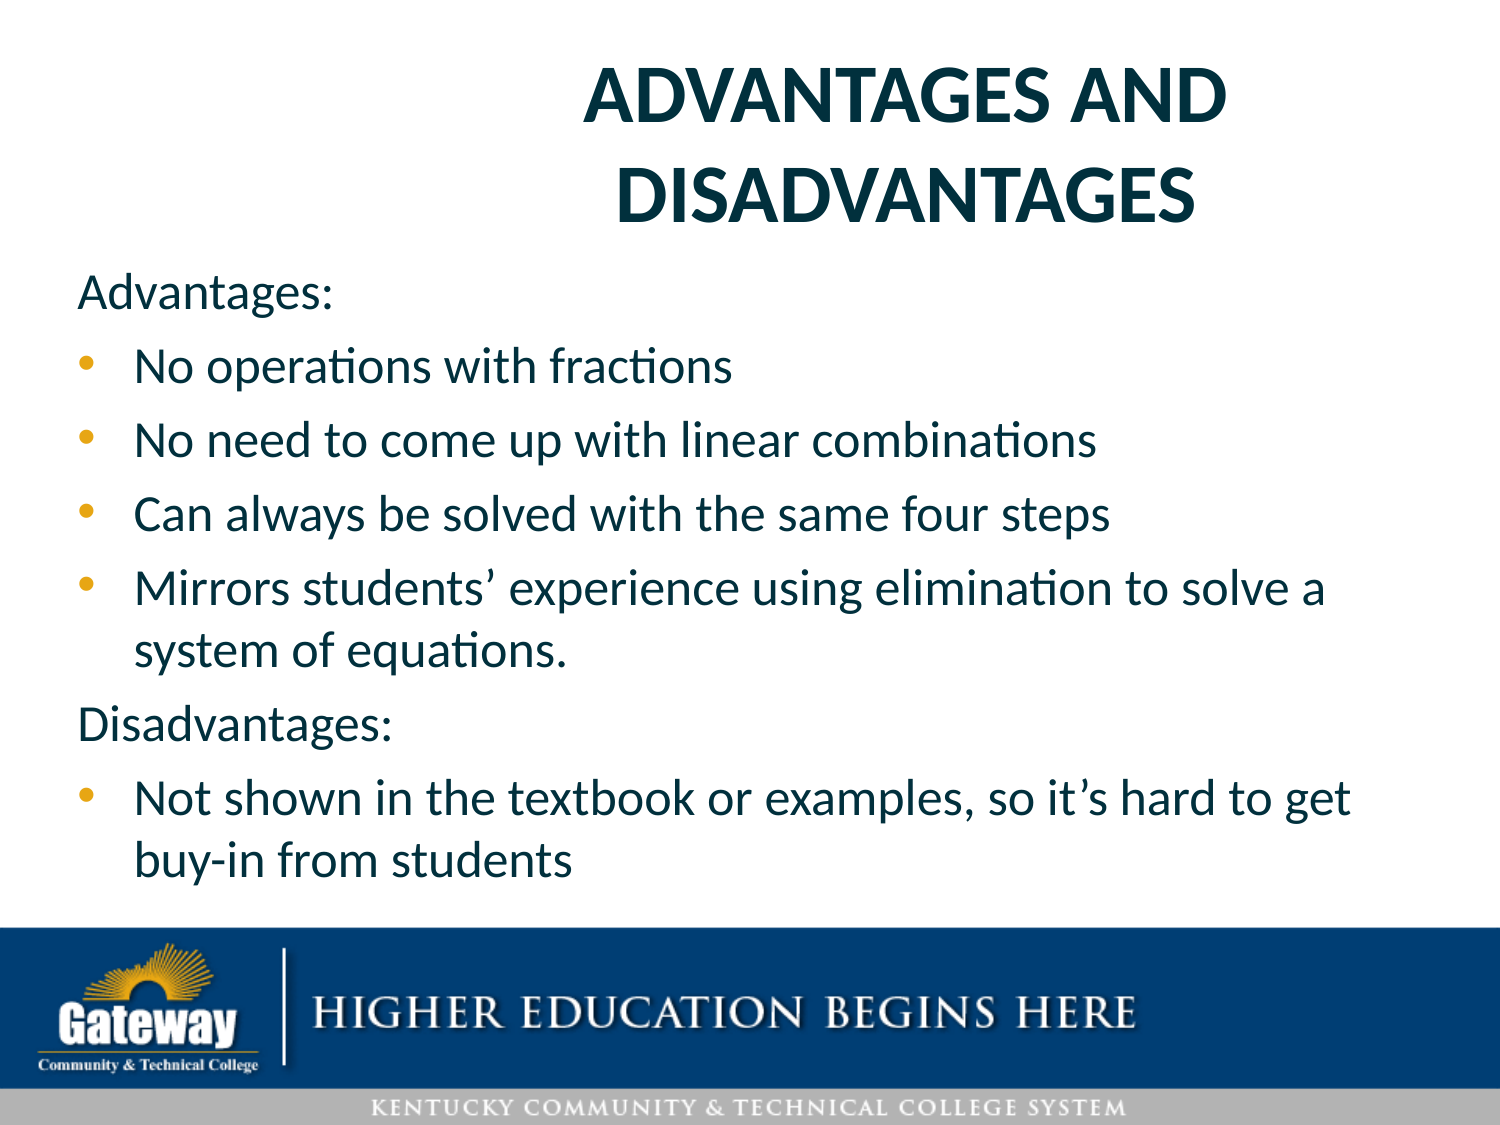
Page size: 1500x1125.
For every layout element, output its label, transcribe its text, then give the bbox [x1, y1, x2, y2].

list Advantages: No operations with fractions No need to come up with linear combinations Can always be solved with the same four steps Mirrors students’ experience using elimination to solve a system of equations. Disadvantages: Not shown in the textbook or examples, so it’s hard to get buy-in from students [62, 249, 1413, 913]
title Advantages and Disadvantages [387, 45, 1425, 233]
picture [0, 0, 1500, 1125]
